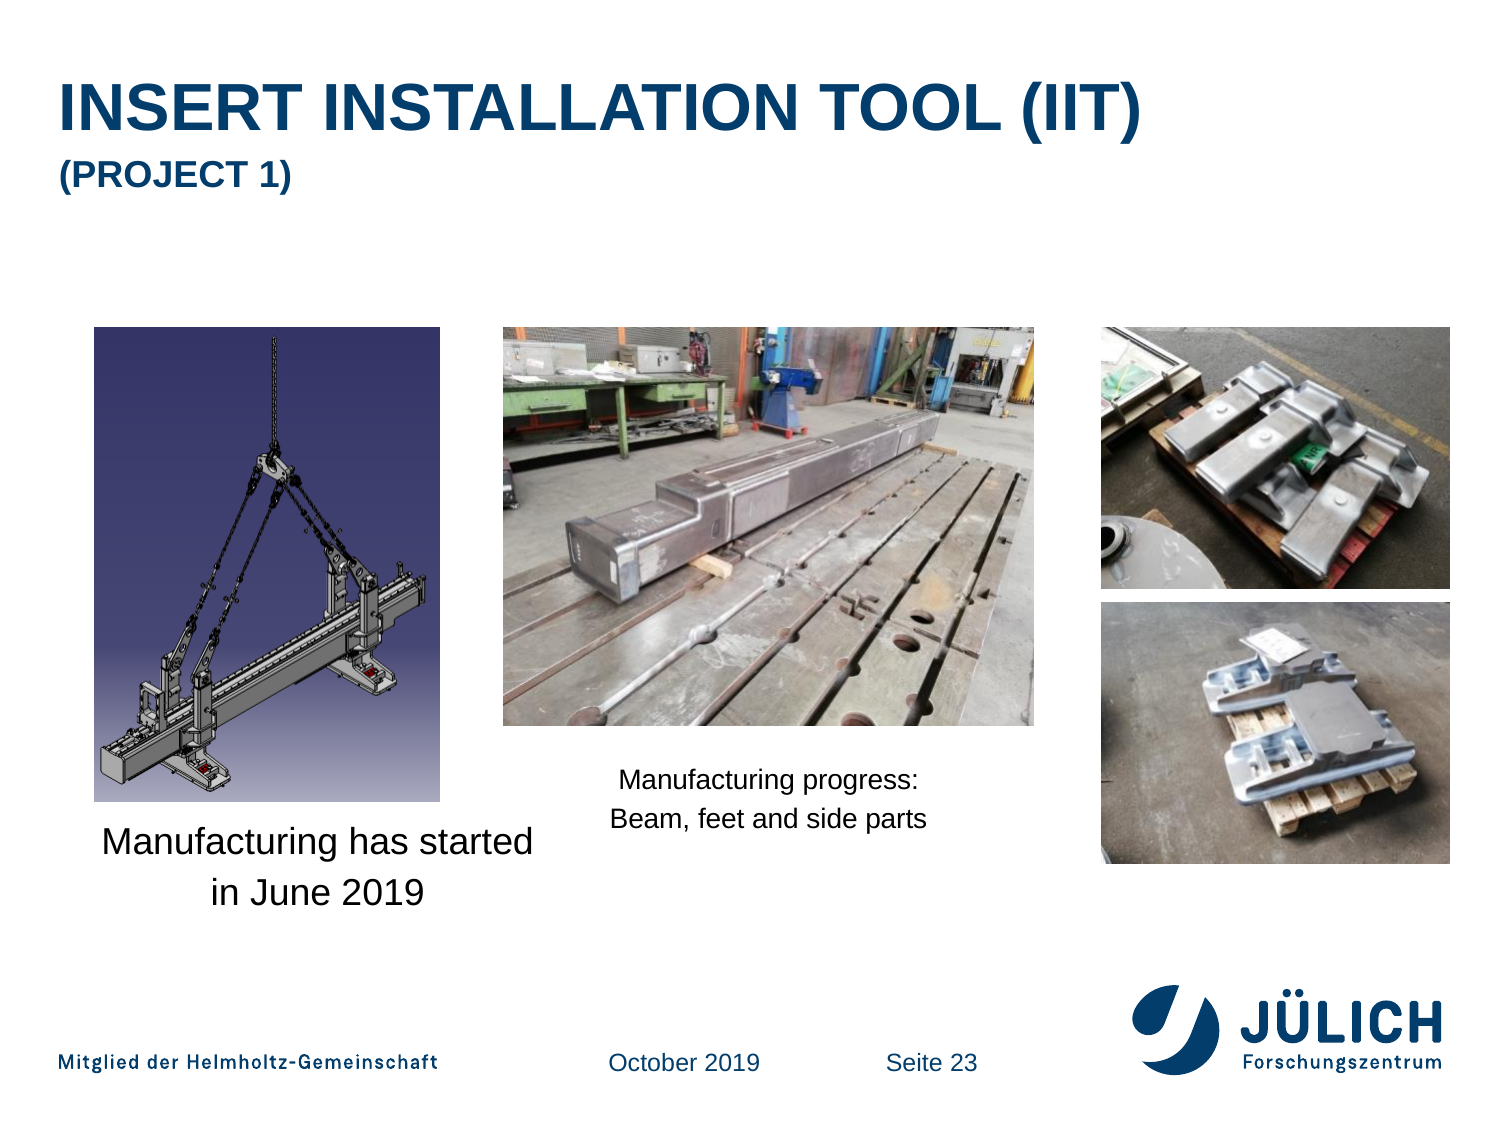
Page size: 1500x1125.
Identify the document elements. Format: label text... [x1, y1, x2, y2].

text_box Manufacturing progress: Beam, feet and side parts [599, 757, 938, 846]
list Manufacturing has started in June 2019 [97, 810, 538, 900]
slide_number Seite 23 [885, 1046, 1051, 1084]
picture [503, 327, 1034, 726]
title Insert Installation Tool (IIT) (project 1) [58, 52, 1442, 238]
picture [94, 327, 440, 802]
picture [1101, 327, 1450, 589]
picture [1101, 602, 1450, 864]
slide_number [608, 1046, 863, 1084]
